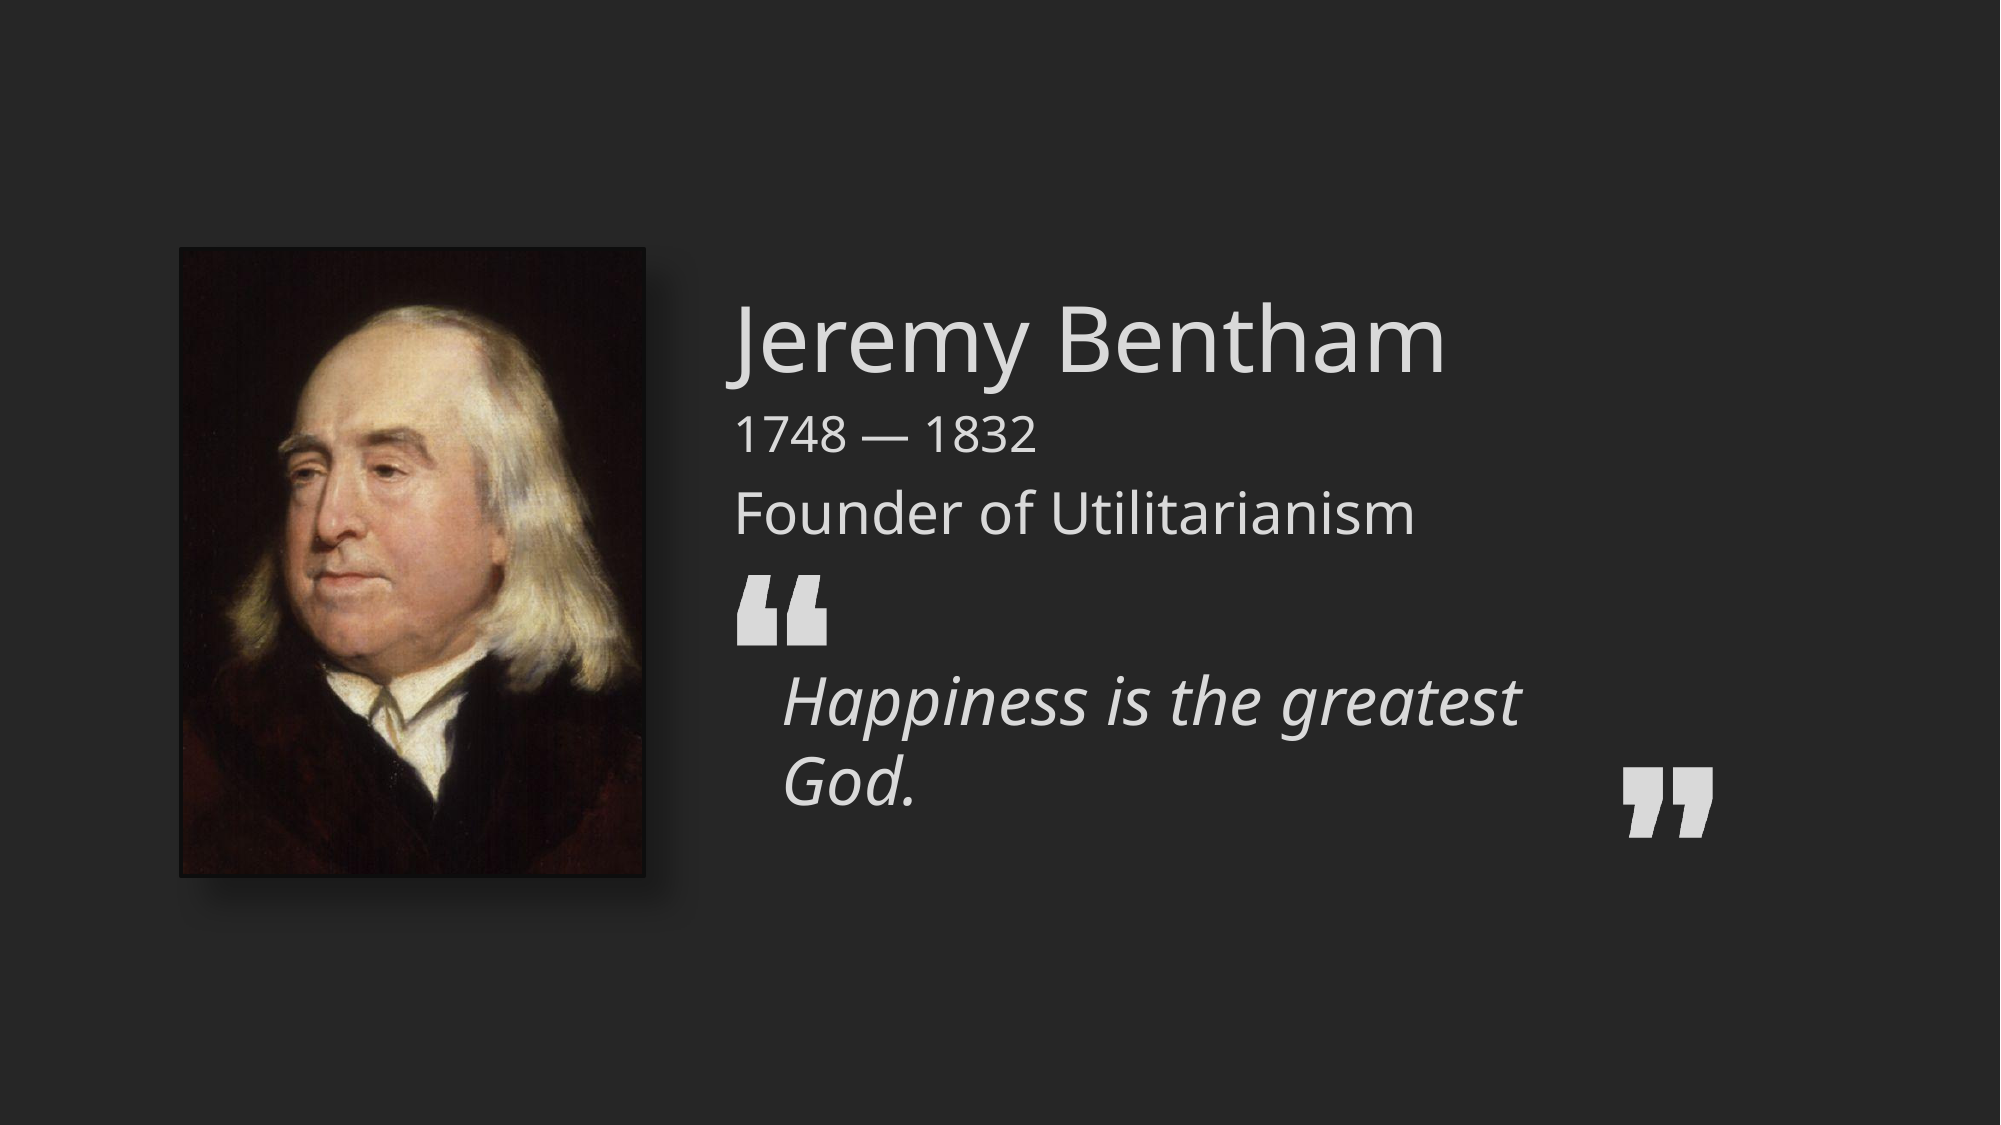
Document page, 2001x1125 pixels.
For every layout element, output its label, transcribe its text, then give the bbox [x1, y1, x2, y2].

picture [727, 570, 836, 646]
picture [183, 251, 642, 874]
text_box Happiness is the greatest God. [781, 659, 1667, 819]
picture [1616, 763, 1718, 839]
text_box Jeremy Bentham 1748 — 1832 Founder of Utilitarianism [718, 251, 1642, 554]
